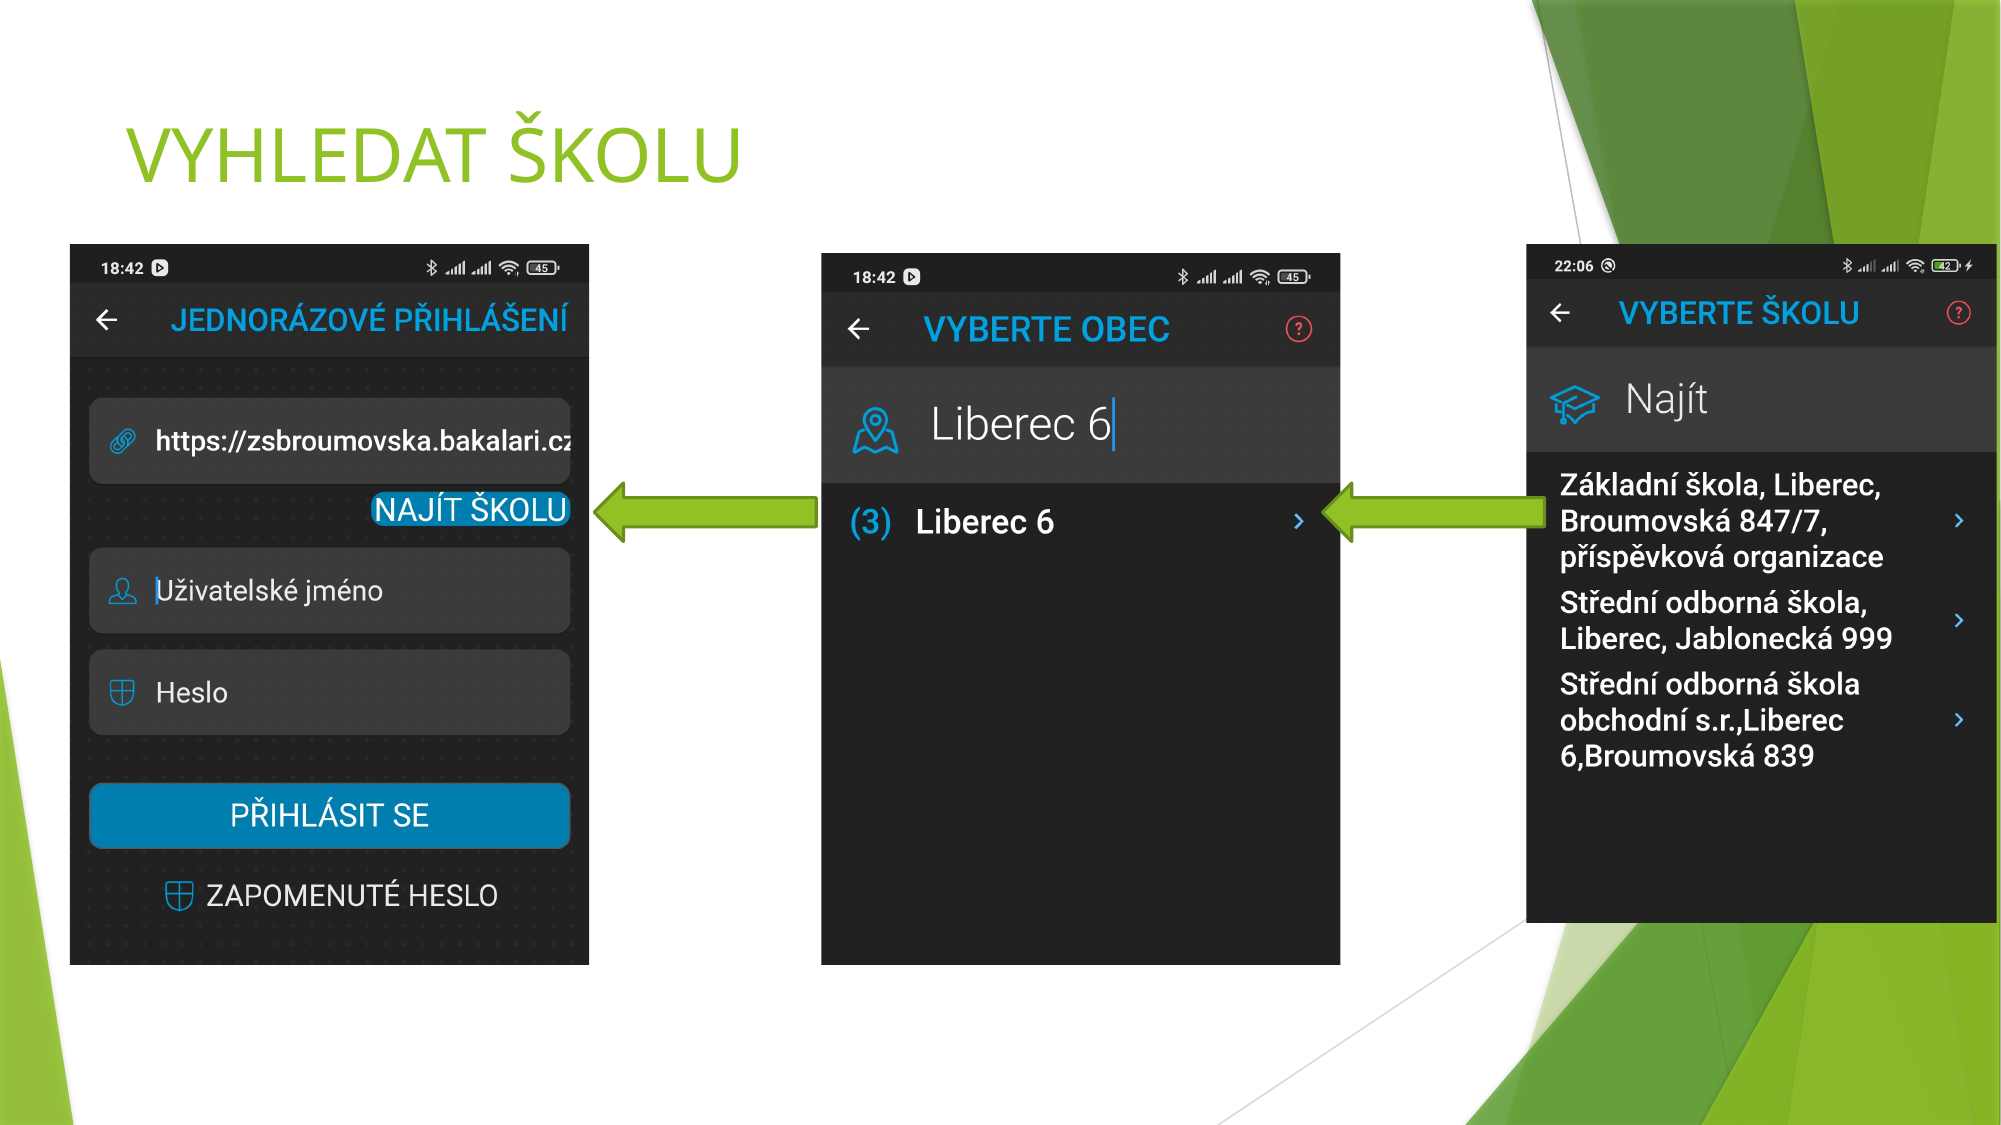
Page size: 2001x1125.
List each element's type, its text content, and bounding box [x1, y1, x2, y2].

picture [1525, 243, 1998, 923]
title VYHLEDAT ŠKOLU [111, 99, 1522, 317]
text_box [1345, 481, 1521, 543]
text_box [594, 481, 815, 543]
picture [820, 252, 1341, 965]
picture [69, 243, 590, 965]
